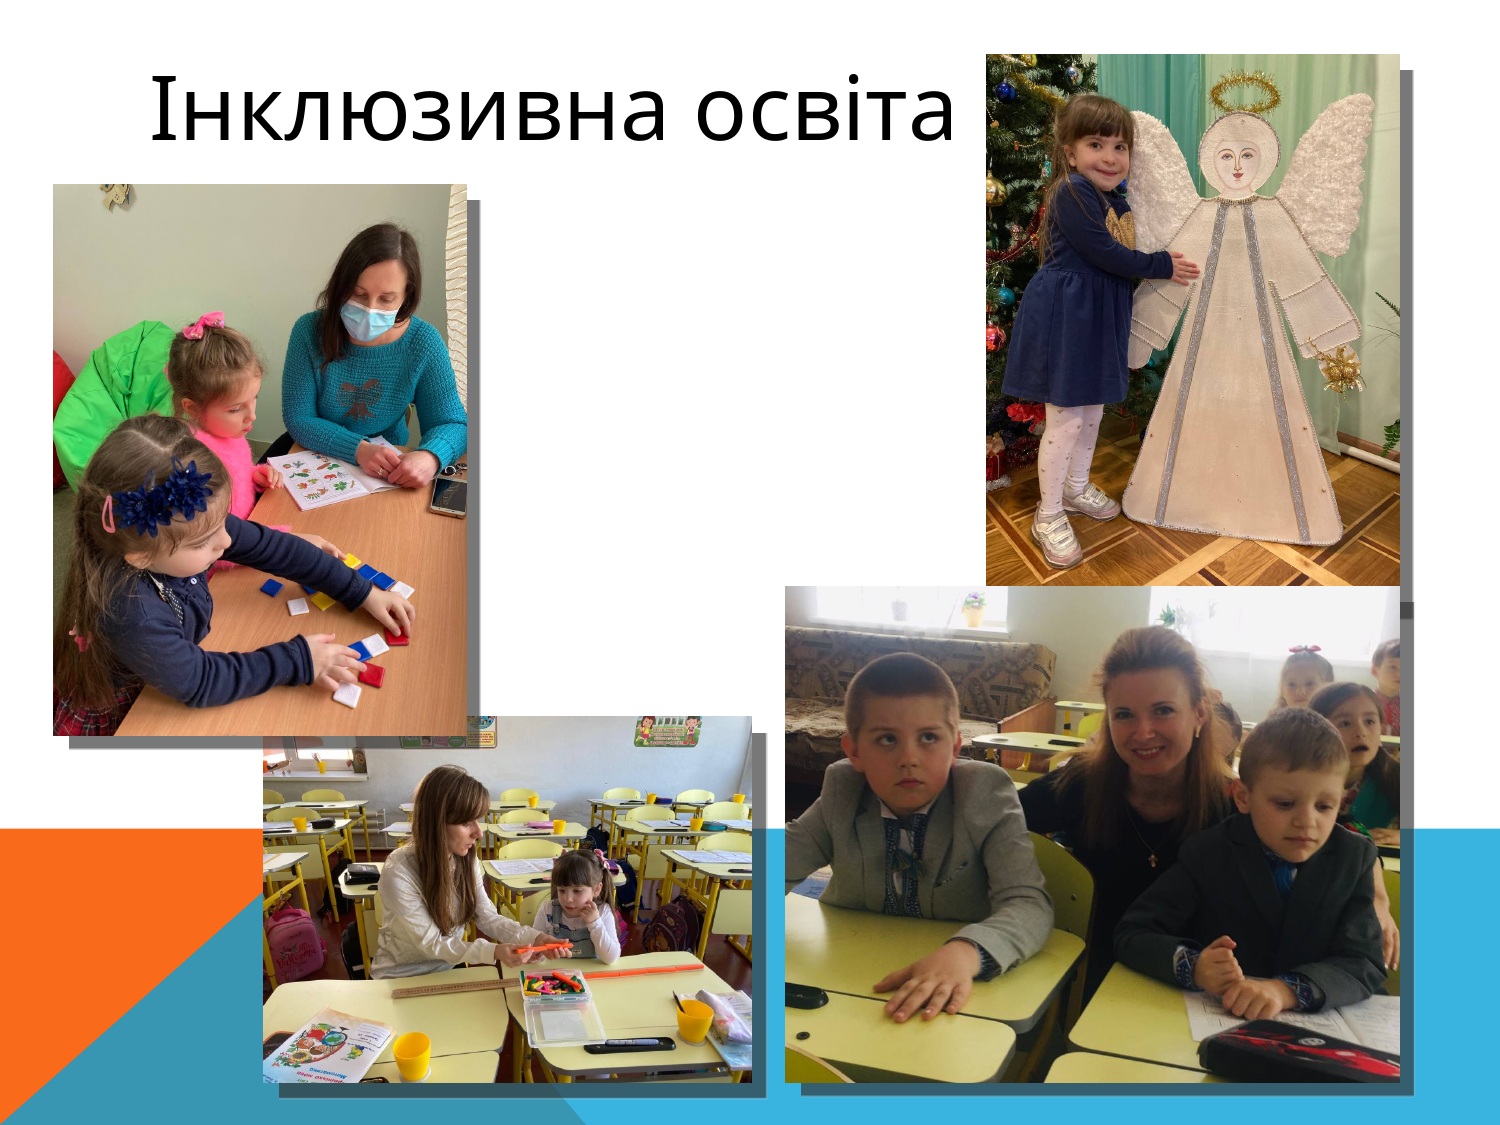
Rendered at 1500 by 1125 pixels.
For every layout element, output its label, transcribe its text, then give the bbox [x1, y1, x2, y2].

picture [457, 428, 467, 433]
picture [313, 422, 321, 432]
text_box Інклюзивна освіта [134, 59, 980, 150]
picture [451, 431, 460, 439]
picture [385, 391, 391, 398]
picture [338, 427, 345, 433]
picture [435, 384, 439, 395]
picture [785, 54, 1400, 1083]
picture [446, 424, 451, 432]
picture [52, 184, 752, 1084]
picture [424, 388, 432, 393]
